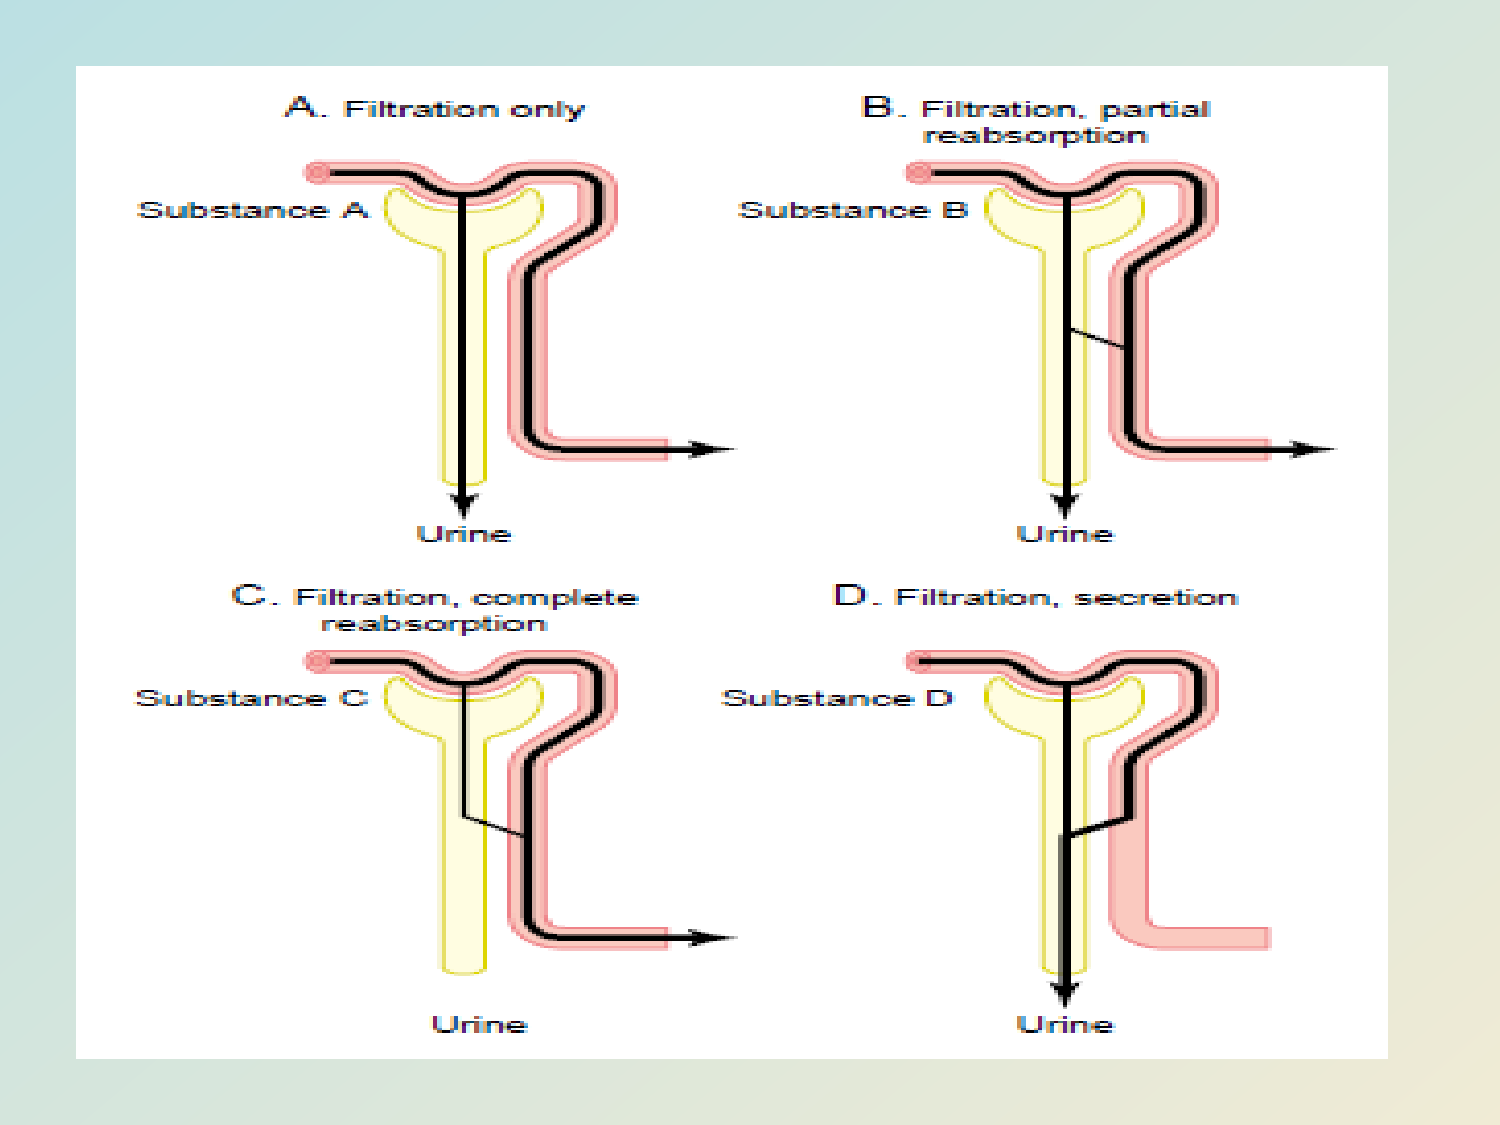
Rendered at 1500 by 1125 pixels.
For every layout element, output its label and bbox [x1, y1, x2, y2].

list [76, 66, 1389, 1059]
